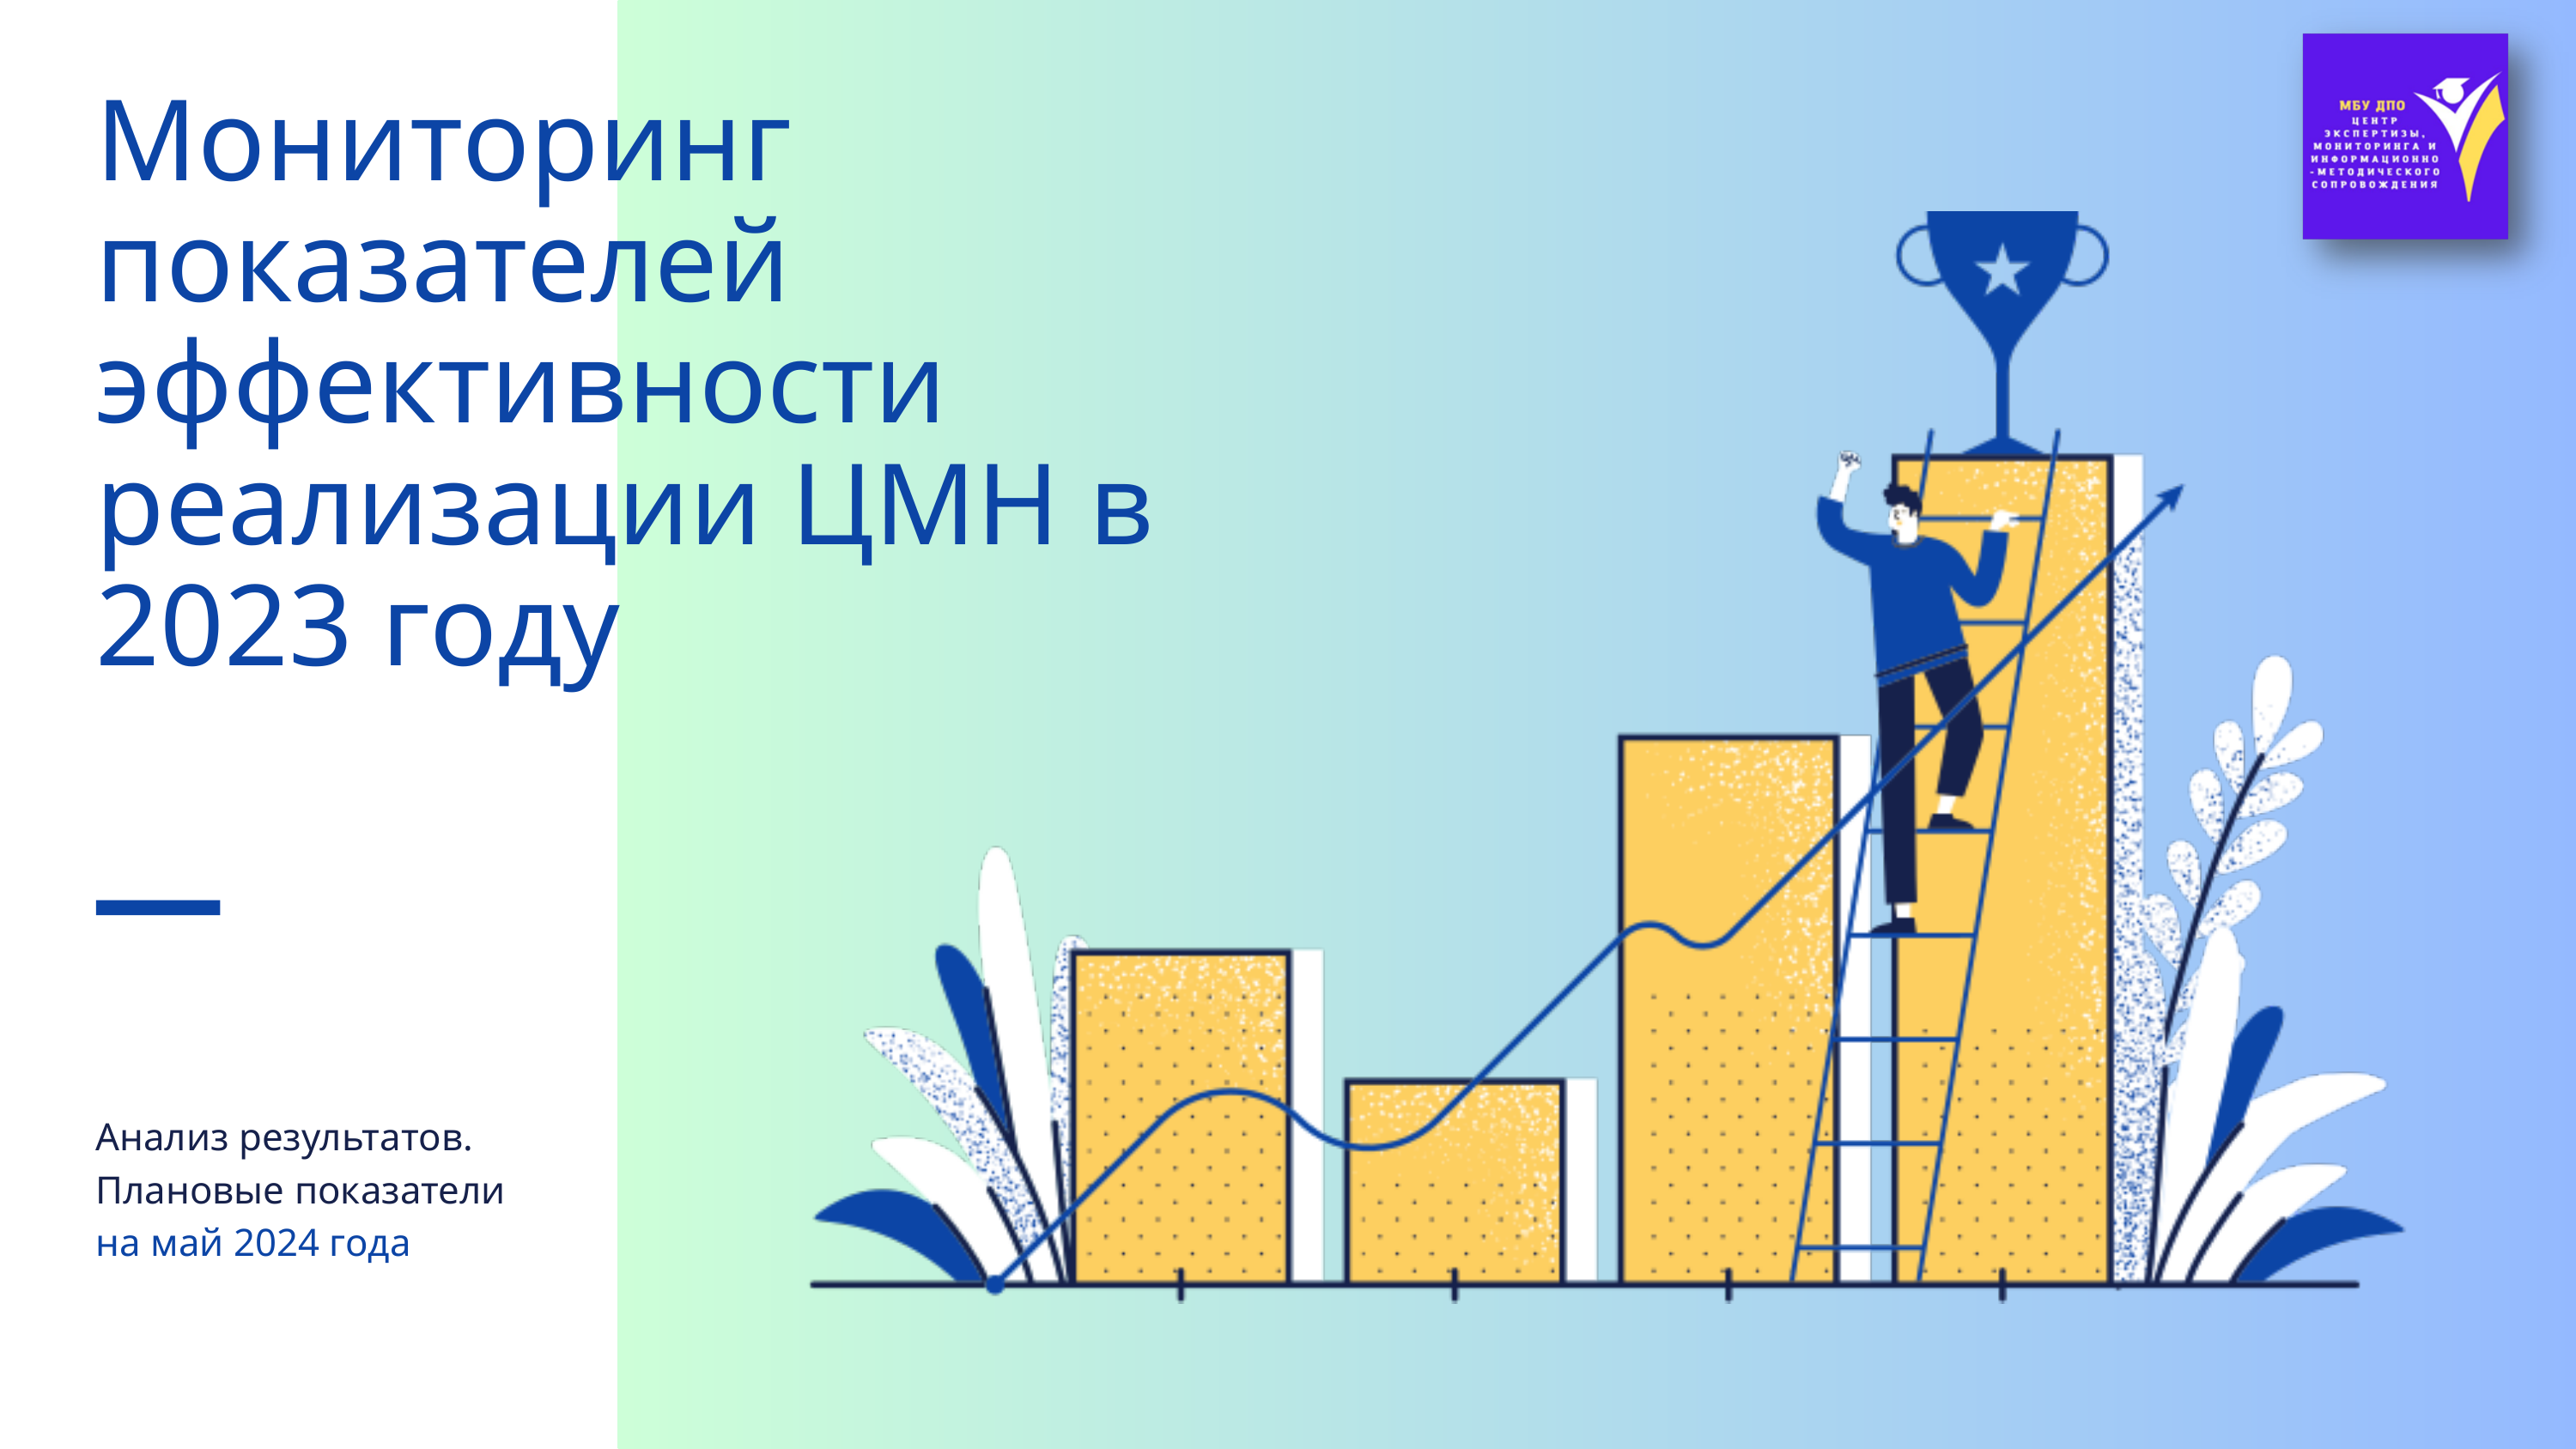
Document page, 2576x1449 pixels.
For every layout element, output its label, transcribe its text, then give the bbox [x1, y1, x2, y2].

text_box [2269, 0, 2576, 307]
text_box [617, 307, 2576, 1449]
text_box Мониторинг показателей эффективности реализации ЦМН в 2023 году [95, 81, 1327, 688]
text_box [617, 0, 2269, 211]
text_box [788, 211, 2432, 1304]
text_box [95, 900, 533, 1260]
